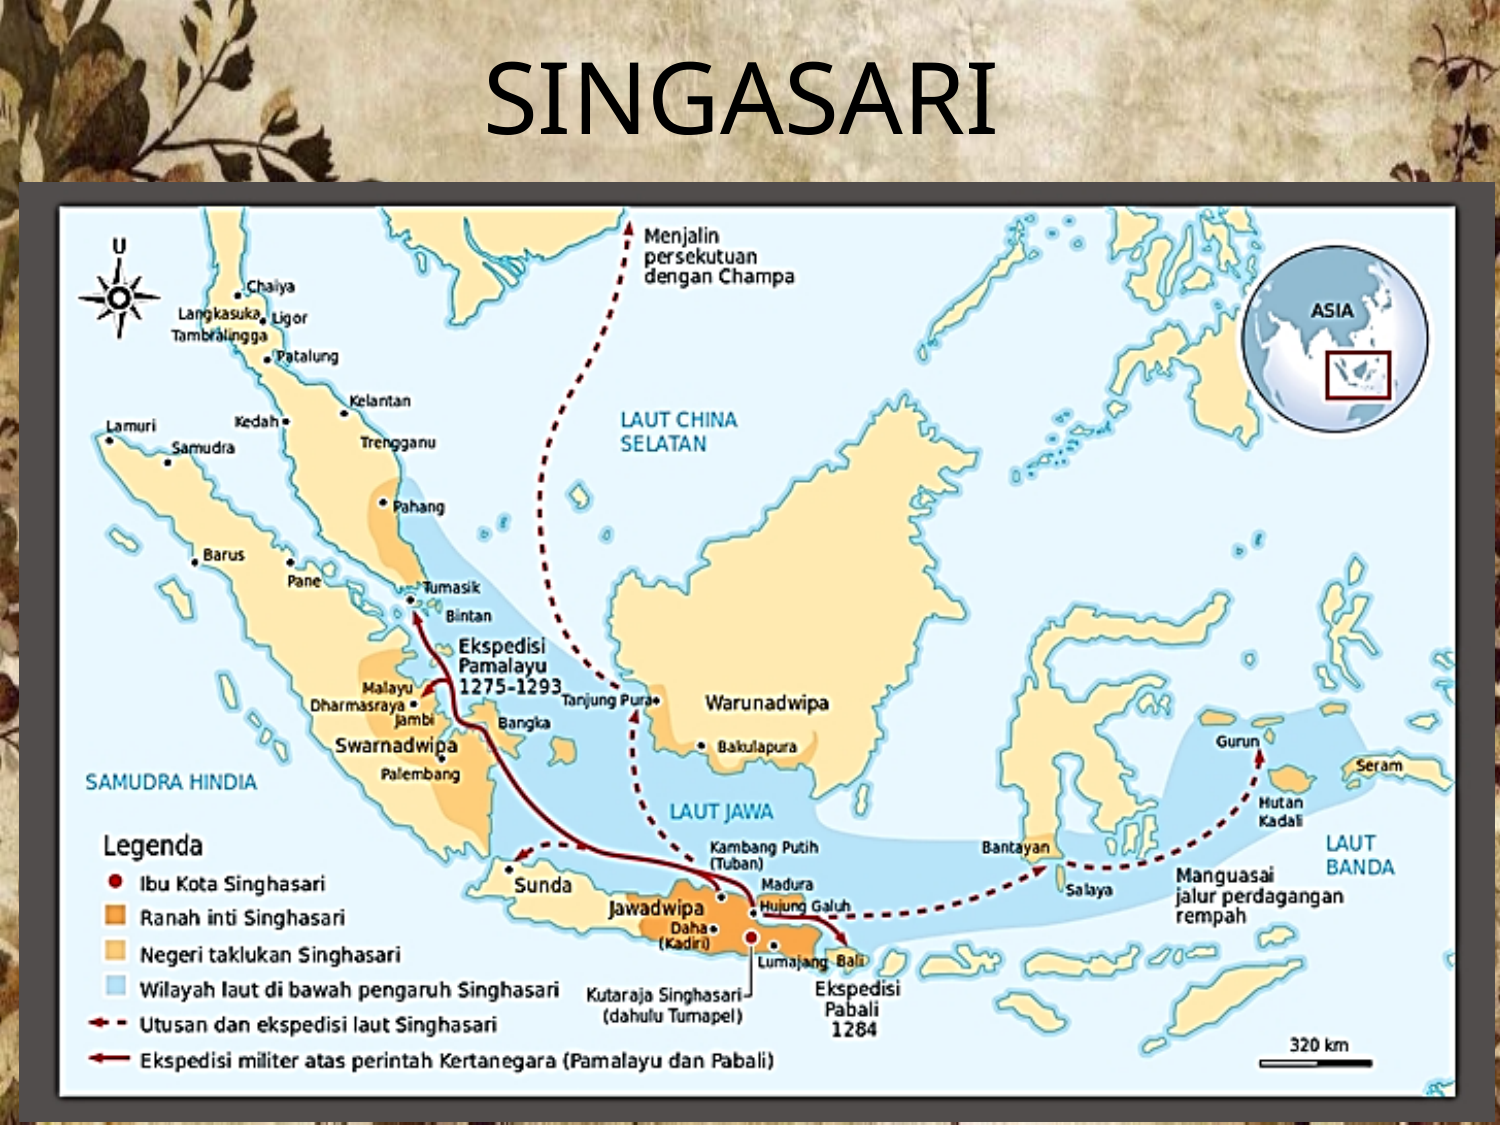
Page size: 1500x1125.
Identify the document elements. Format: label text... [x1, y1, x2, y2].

picture [0, 0, 1500, 1125]
title SINGASARI [66, 0, 1417, 180]
